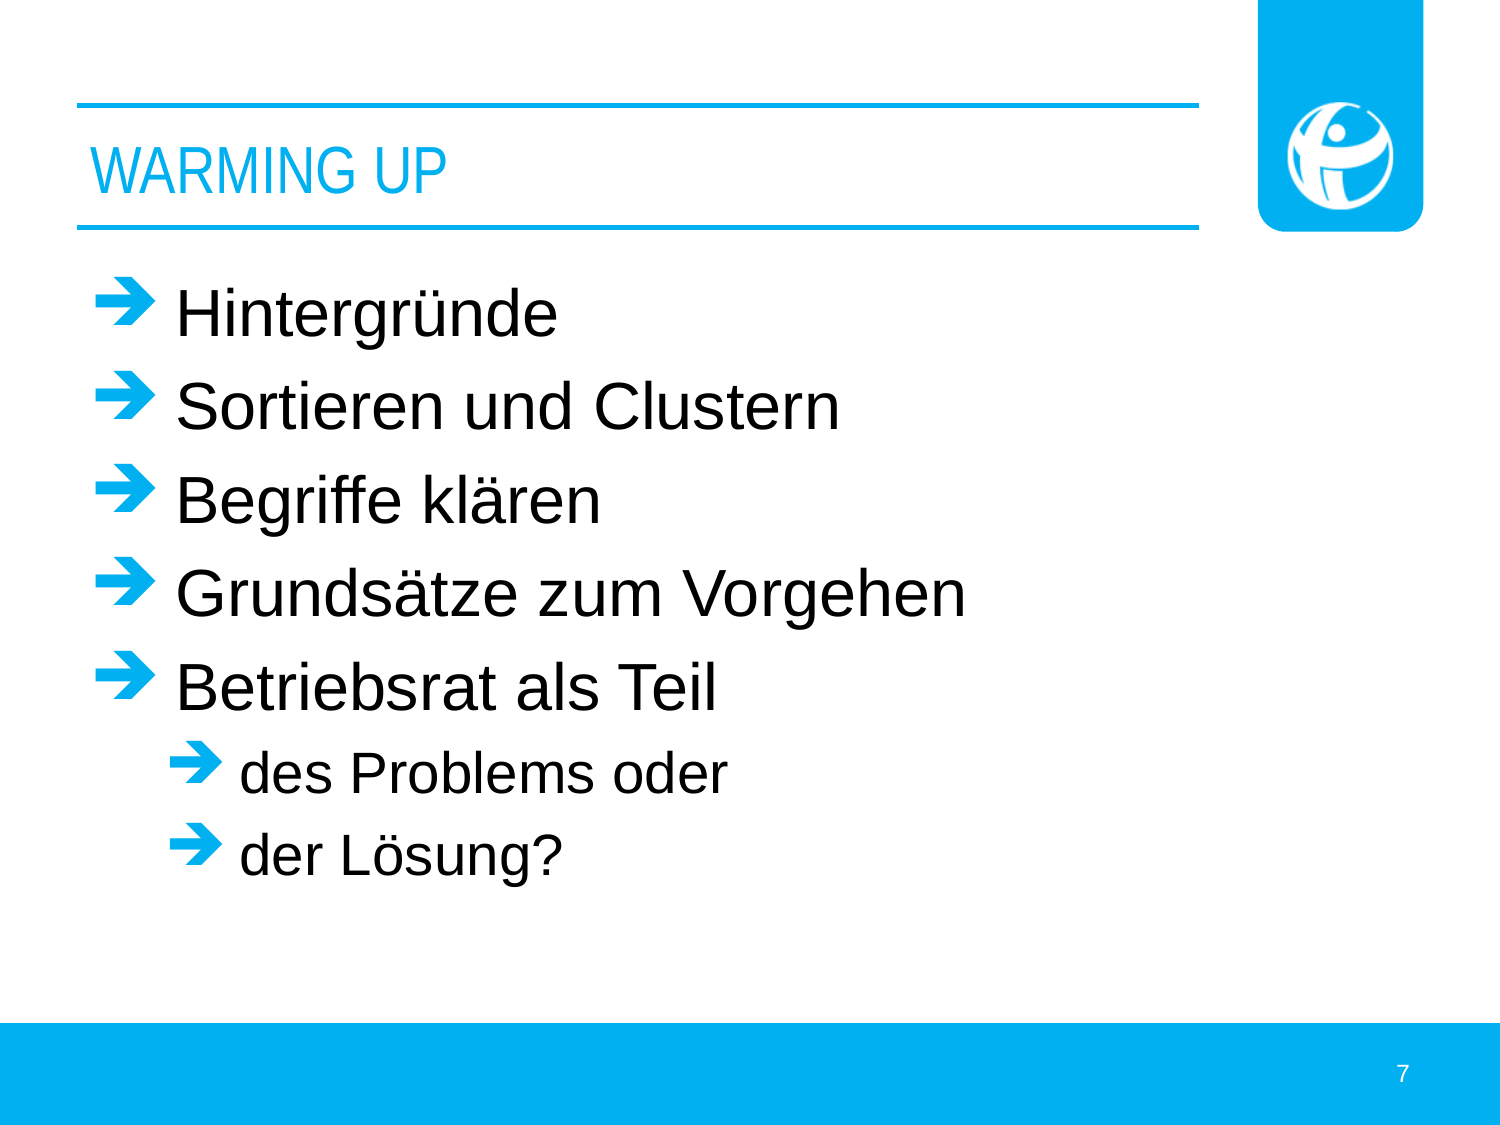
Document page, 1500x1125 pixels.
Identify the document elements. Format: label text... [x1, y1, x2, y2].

list Hintergründe Sortieren und Clustern Begriffe klären Grundsätze zum Vorgehen Betriebsrat als Teil des Problems oder der Lösung? [75, 262, 1425, 1005]
slide_number 7 [1074, 1042, 1425, 1103]
title Warming up [75, 101, 1258, 233]
